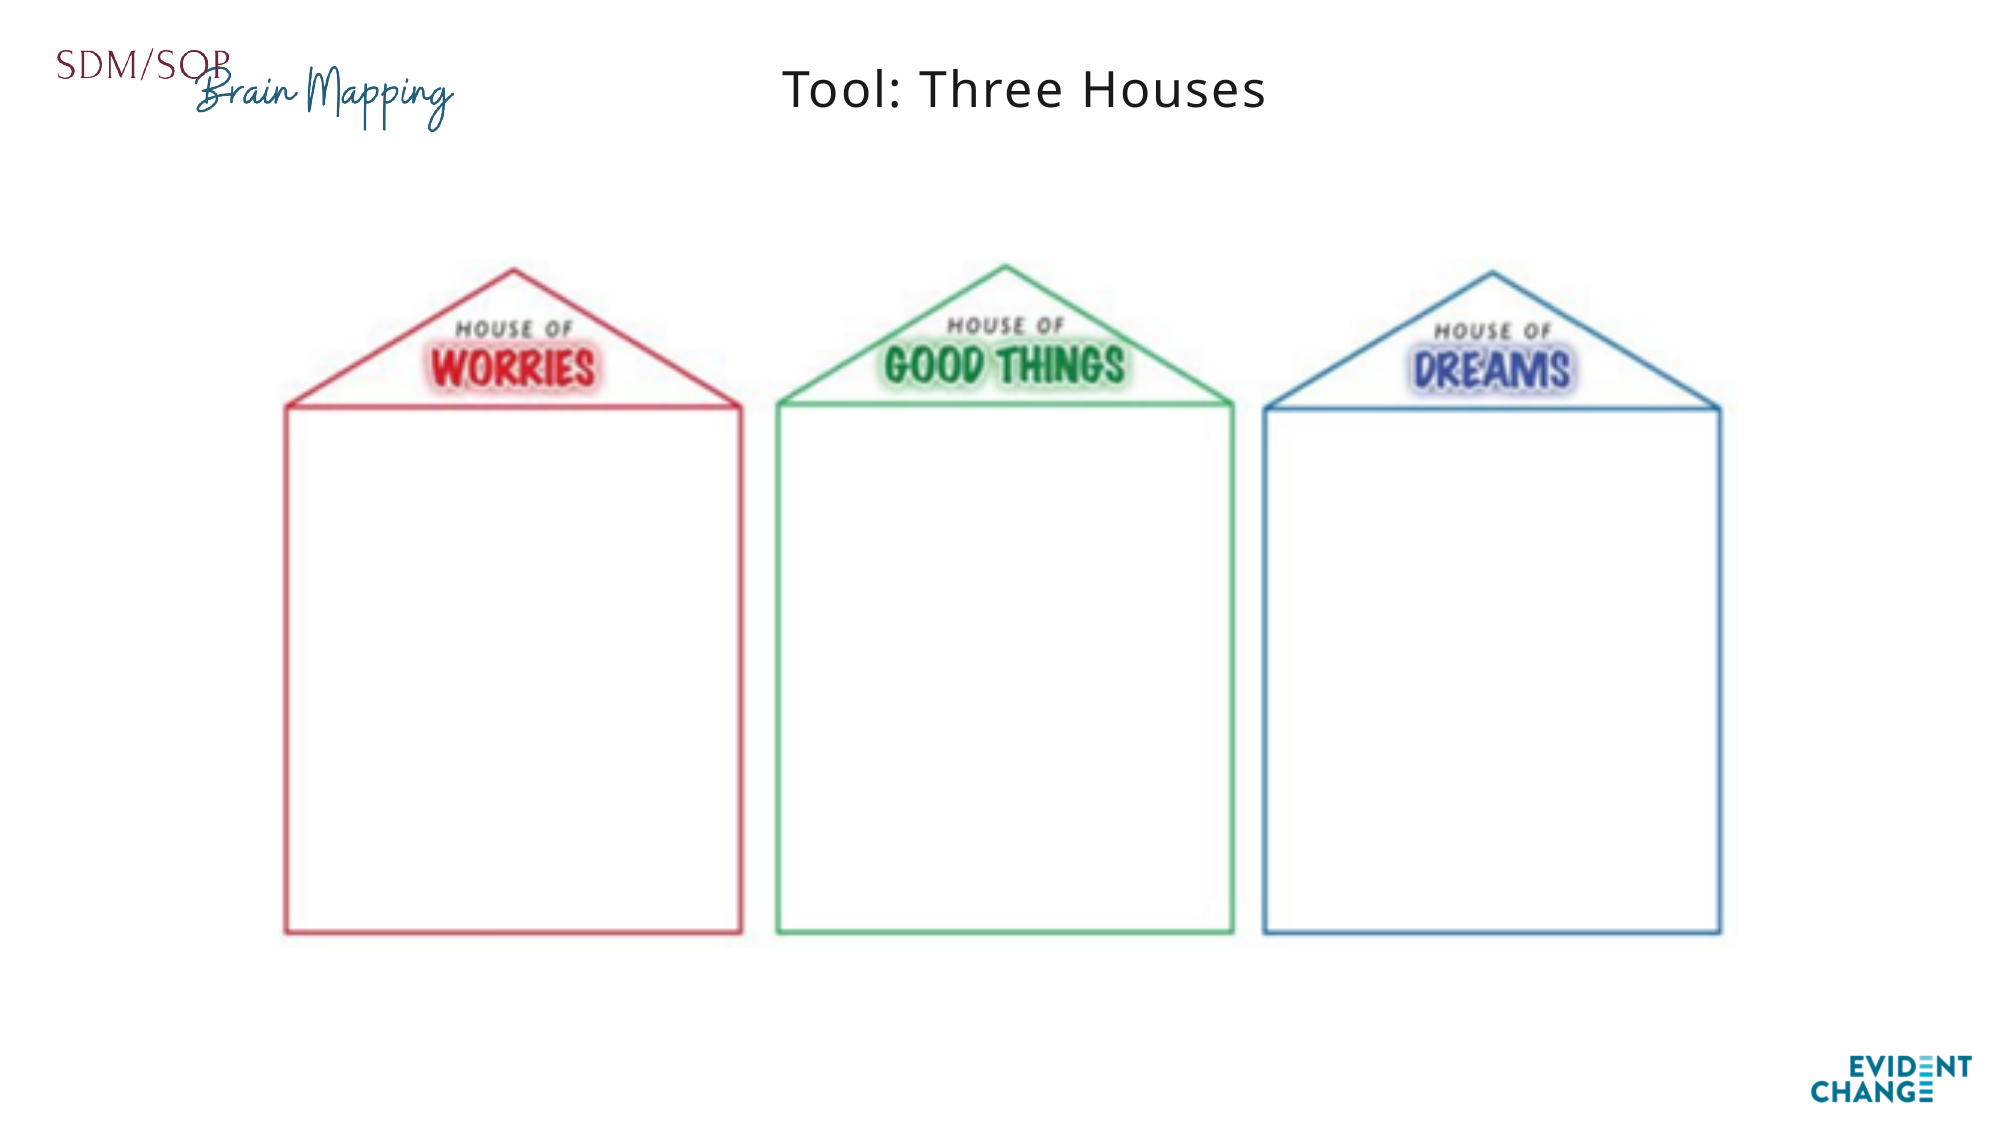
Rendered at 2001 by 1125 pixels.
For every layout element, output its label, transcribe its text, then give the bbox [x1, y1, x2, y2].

text_box [263, 256, 1737, 949]
picture [46, 38, 456, 135]
text_box Tool: Three Houses [524, 12, 1525, 126]
picture [1801, 1044, 1980, 1114]
